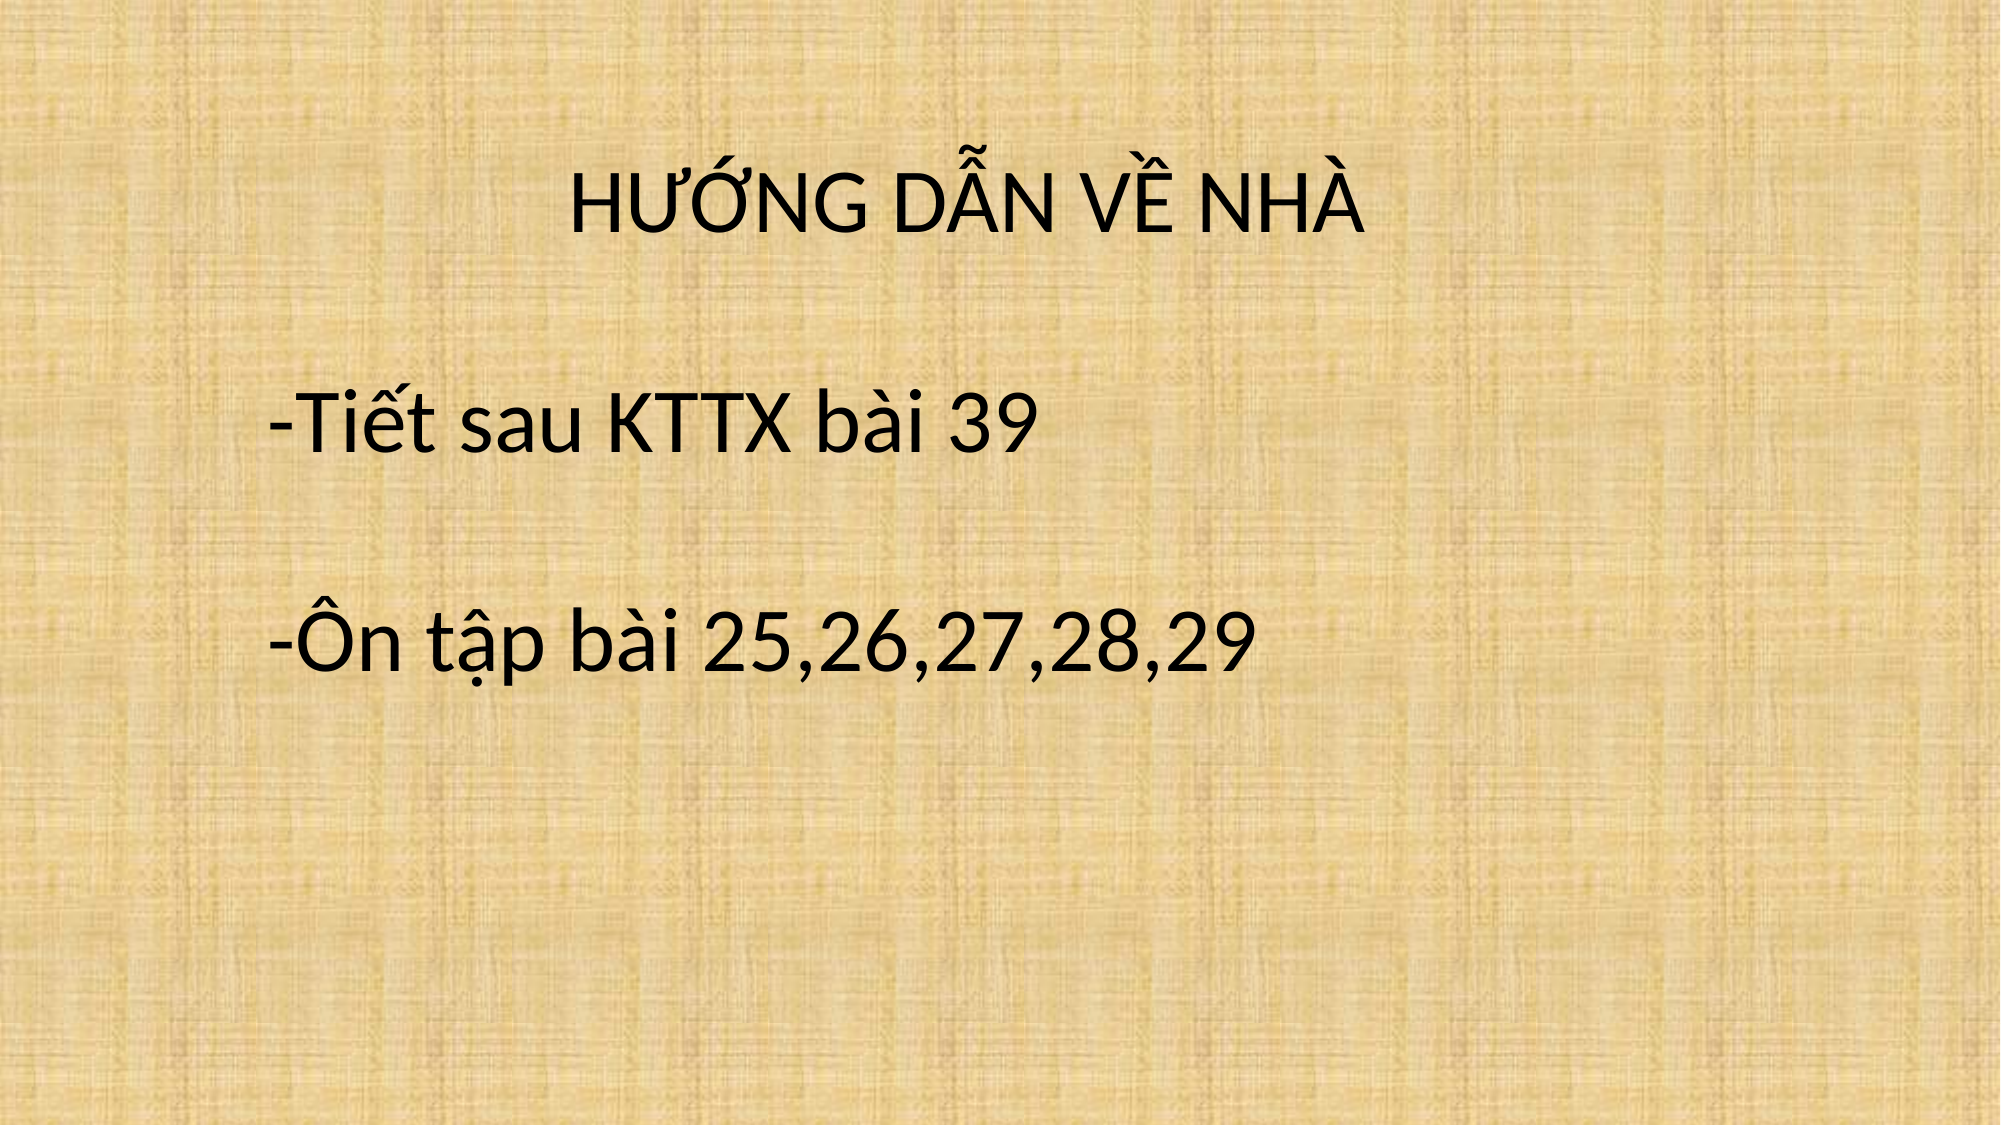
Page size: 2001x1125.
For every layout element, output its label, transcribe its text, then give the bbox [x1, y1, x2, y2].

text_box HƯỚNG DẪN VỀ NHÀ -Tiết sau KTTX bài 39 -Ôn tập bài 25,26,27,28,29 [253, 133, 1682, 698]
picture [0, 0, 2001, 1125]
